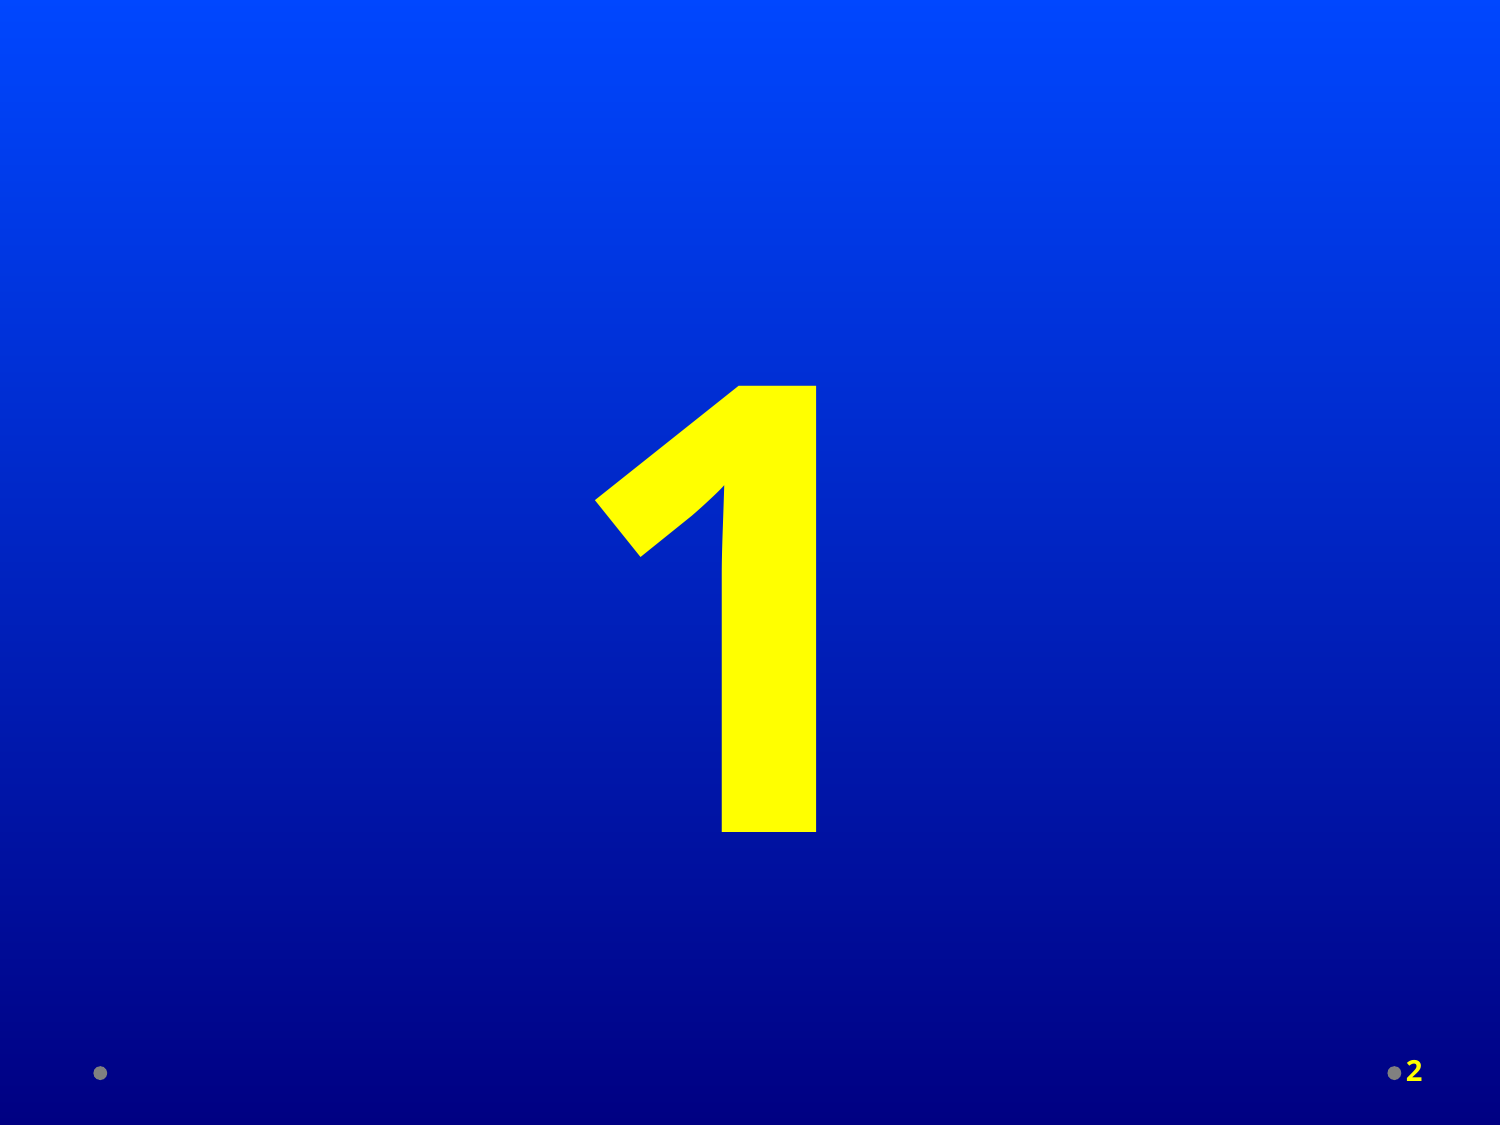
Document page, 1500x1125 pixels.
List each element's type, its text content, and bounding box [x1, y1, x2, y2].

text_box 10 [399, 199, 1075, 1125]
slide_number 2 [1401, 1042, 1494, 1103]
